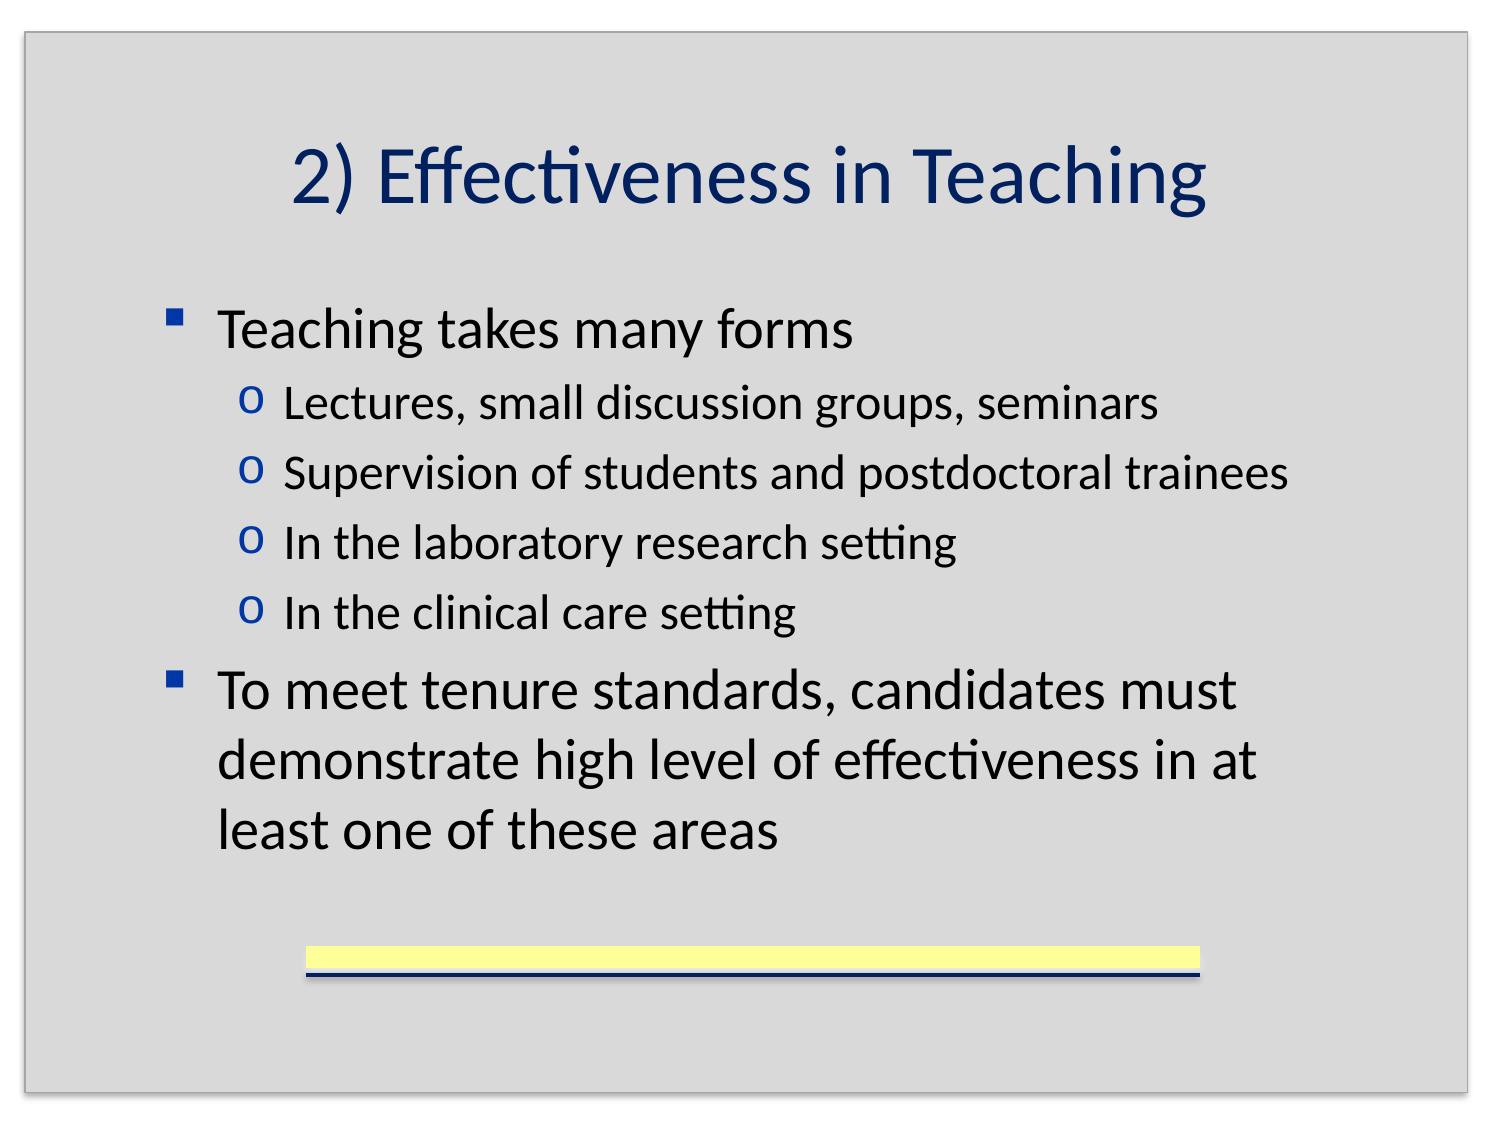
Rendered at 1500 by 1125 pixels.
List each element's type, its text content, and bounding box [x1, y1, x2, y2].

title 2) Effectiveness in Teaching [75, 76, 1425, 265]
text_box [306, 956, 1201, 976]
list Teaching takes many forms Lectures, small discussion groups, seminars Supervision of students and postdoctoral trainees In the laboratory research setting In the clinical care setting To meet tenure standards, candidates must demonstrate high level of effectiveness in at least one of these areas [146, 282, 1376, 900]
text_box [24, 31, 1468, 1093]
